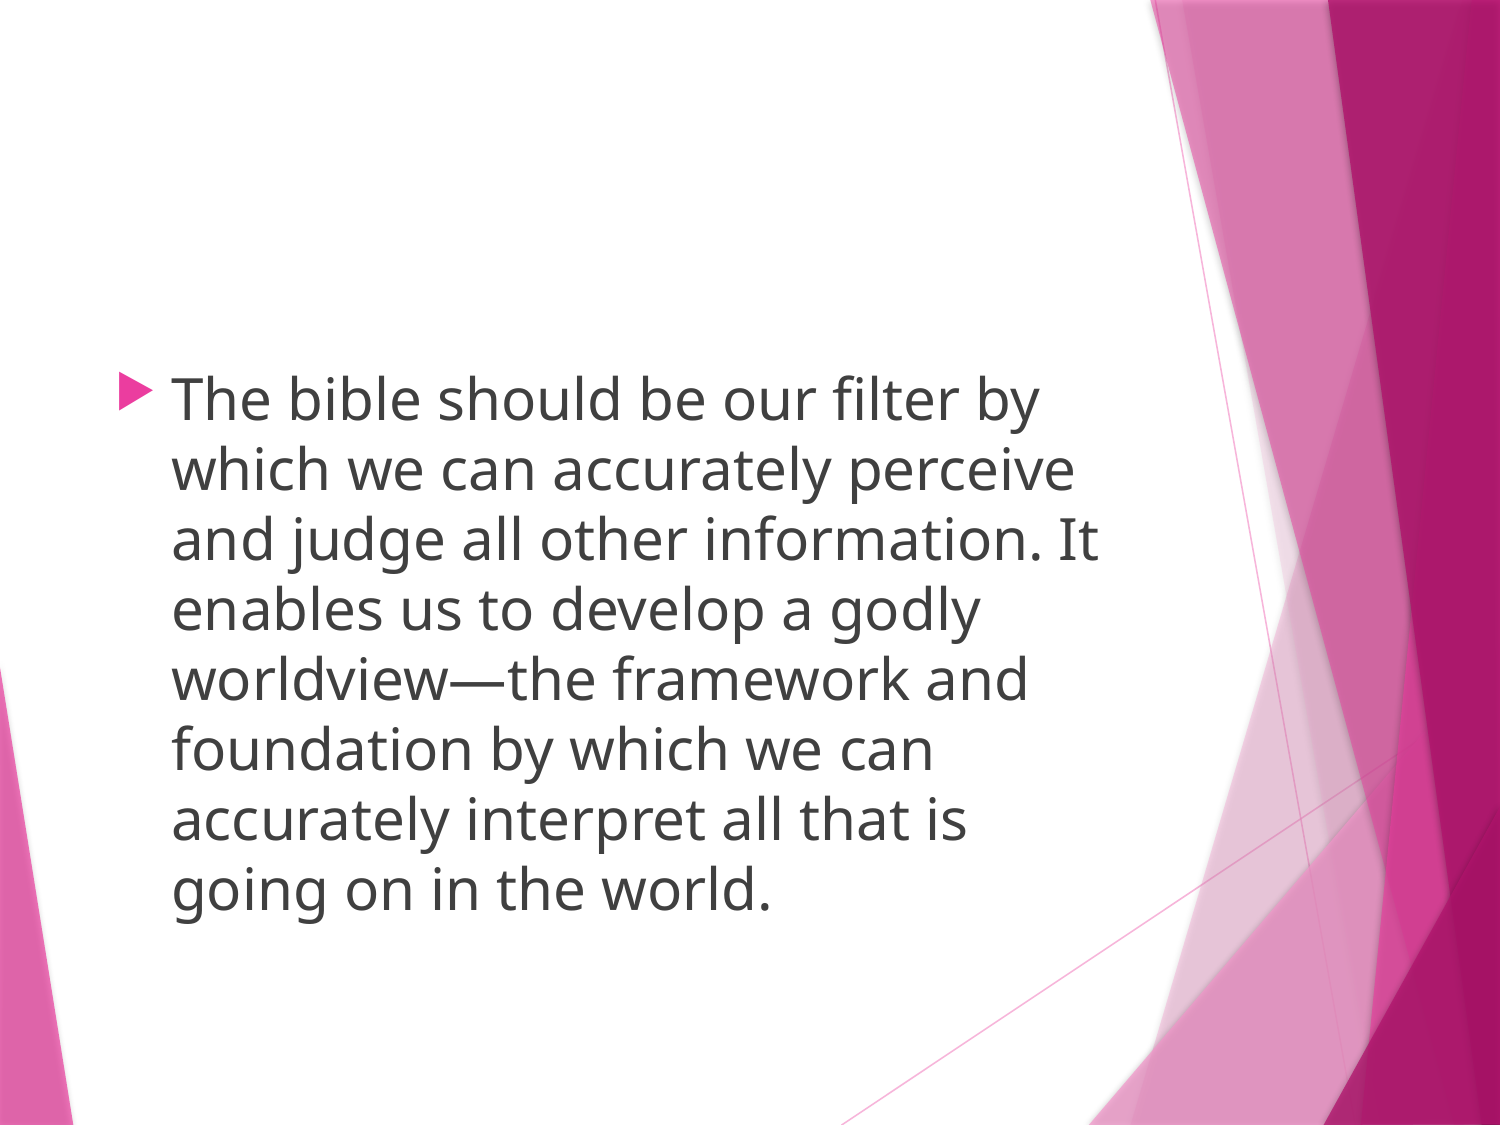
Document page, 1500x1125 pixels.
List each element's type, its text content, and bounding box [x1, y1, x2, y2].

list The bible should be our filter by which we can accurately perceive and judge all other information. It enables us to develop a godly worldview—the framework and foundation by which we can accurately interpret all that is going on in the world. [99, 354, 1142, 992]
